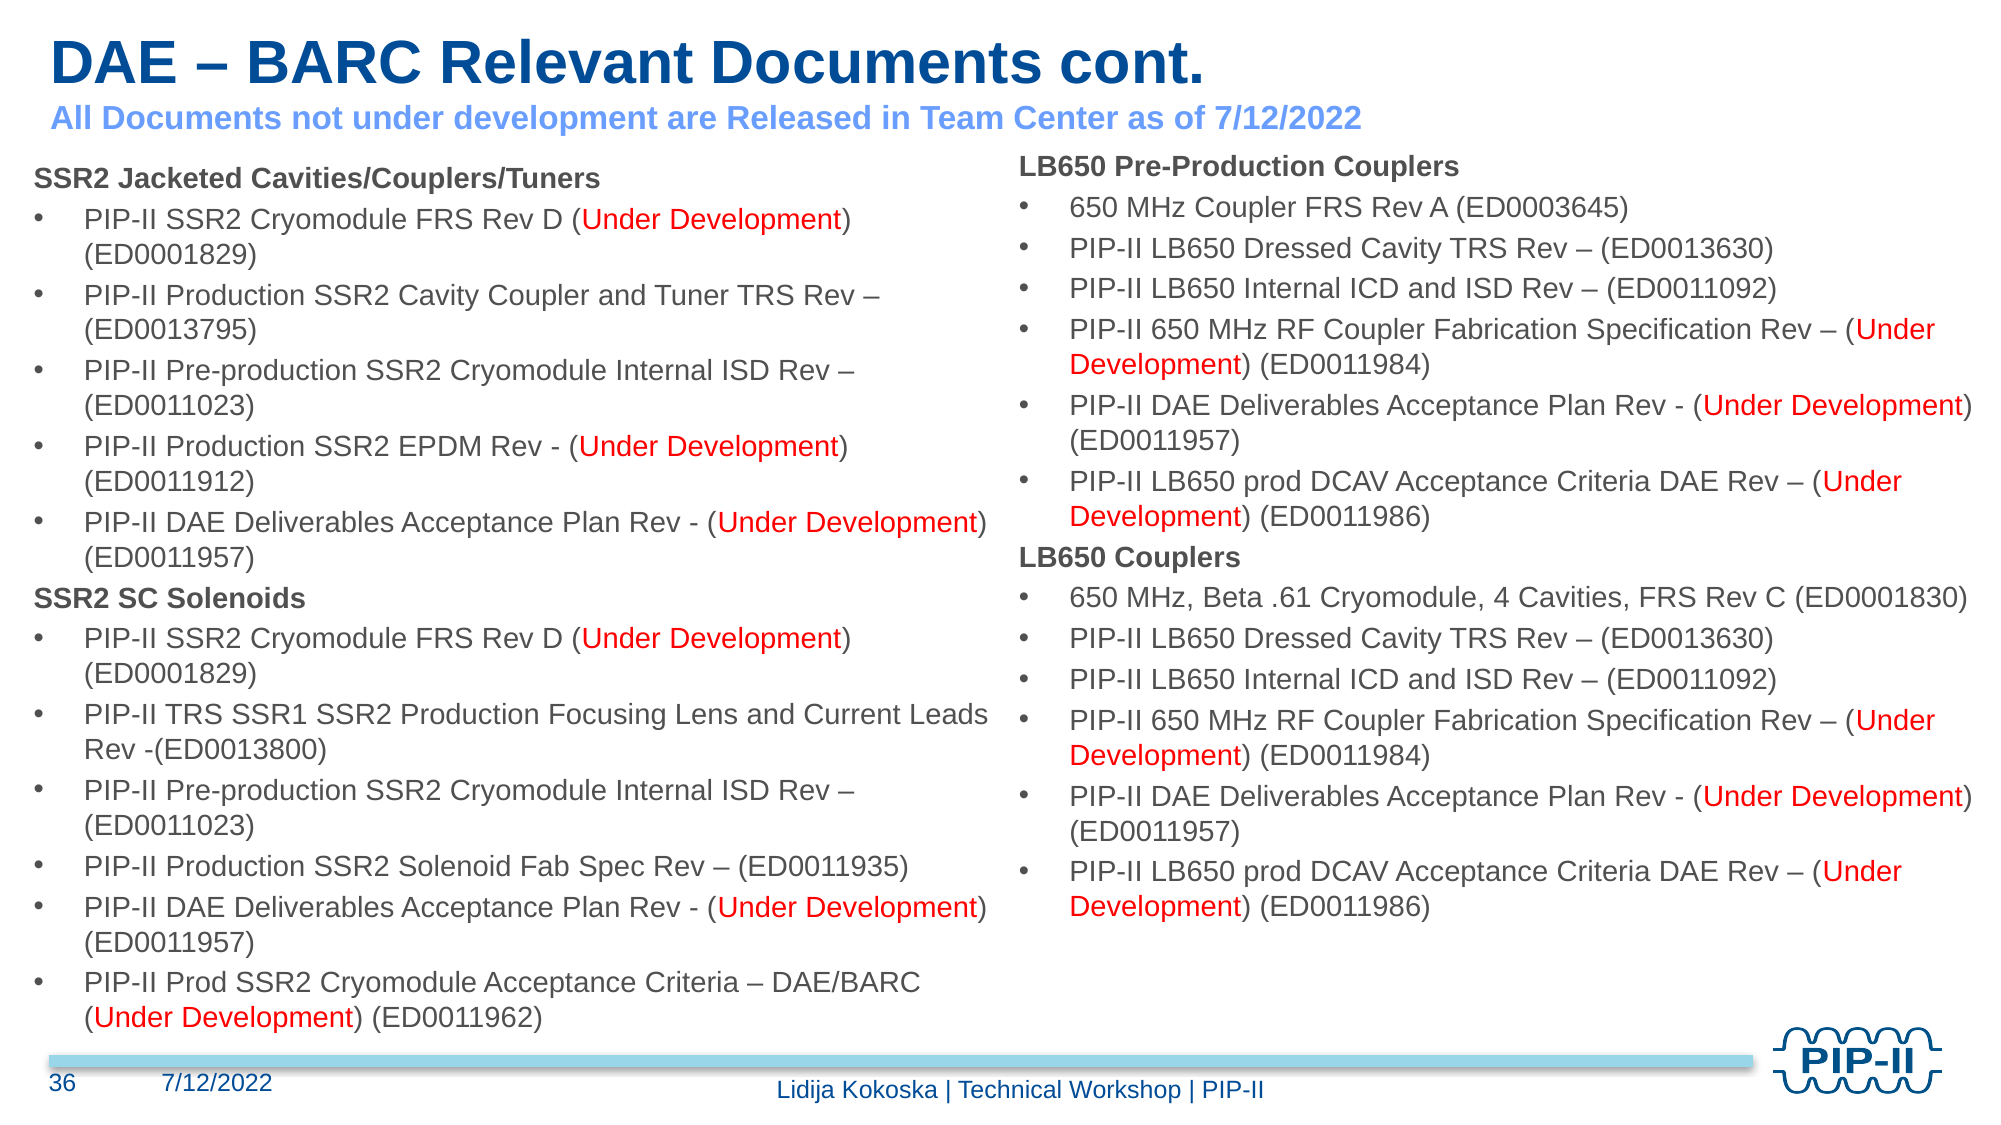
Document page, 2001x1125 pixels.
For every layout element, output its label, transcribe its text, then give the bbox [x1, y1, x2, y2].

list SSR2 Jacketed Cavities/Couplers/Tuners PIP-II SSR2 Cryomodule FRS Rev D (Under Development) (ED0001829) PIP-II Production SSR2 Cavity Coupler and Tuner TRS Rev – (ED0013795) PIP-II Pre-production SSR2 Cryomodule Internal ISD Rev – (ED0011023) PIP-II Production SSR2 EPDM Rev - (Under Development) (ED0011912) PIP-II DAE Deliverables Acceptance Plan Rev - (Under Development) (ED0011957) SSR2 SC Solenoids PIP-II SSR2 Cryomodule FRS Rev D (Under Development) (ED0001829) PIP-II TRS SSR1 SSR2 Production Focusing Lens and Current Leads Rev -(ED0013800) PIP-II Pre-production SSR2 Cryomodule Internal ISD Rev – (ED0011023) PIP-II Production SSR2 Solenoid Fab Spec Rev – (ED0011935) PIP-II DAE Deliverables Acceptance Plan Rev - (Under Development) (ED0011957) PIP-II Prod SSR2 Cryomodule Acceptance Criteria – DAE/BARC (Under Development) (ED0011962) [33, 159, 1000, 990]
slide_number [161, 1066, 309, 1107]
footer Lidija Kokoska | Technical Workshop | PIP-II [336, 1073, 1706, 1114]
title DAE – BARC Relevant Documents cont. All Documents not under development are Released in Team Center as of 7/12/2022 [50, 66, 1950, 137]
picture [1773, 1027, 1942, 1094]
slide_number 36 [48, 1066, 140, 1106]
text_box LB650 Pre-Production Couplers 650 MHz Coupler FRS Rev A (ED0003645) PIP-II LB650 Dressed Cavity TRS Rev – (ED0013630) PIP-II LB650 Internal ICD and ISD Rev – (ED0011092) PIP-II 650 MHz RF Coupler Fabrication Specification Rev – (Under Development) (ED0011984) PIP-II DAE Deliverables Acceptance Plan Rev - (Under Development) (ED0011957) PIP-II LB650 prod DCAV Acceptance Criteria DAE Rev – (Under Development) (ED0011986) LB650 Couplers 650 MHz, Beta .61 Cryomodule, 4 Cavities, FRS Rev C (ED0001830) PIP-II LB650 Dressed Cavity TRS Rev – (ED0013630) PIP-II LB650 Internal ICD and ISD Rev – (ED0011092) PIP-II 650 MHz RF Coupler Fabrication Specification Rev – (Under Development) (ED0011984) PIP-II DAE Deliverables Acceptance Plan Rev - (Under Development) (ED0011957) PIP-II LB650 prod DCAV Acceptance Criteria DAE Rev – (Under Development) (ED0011986) [1018, 147, 1986, 978]
